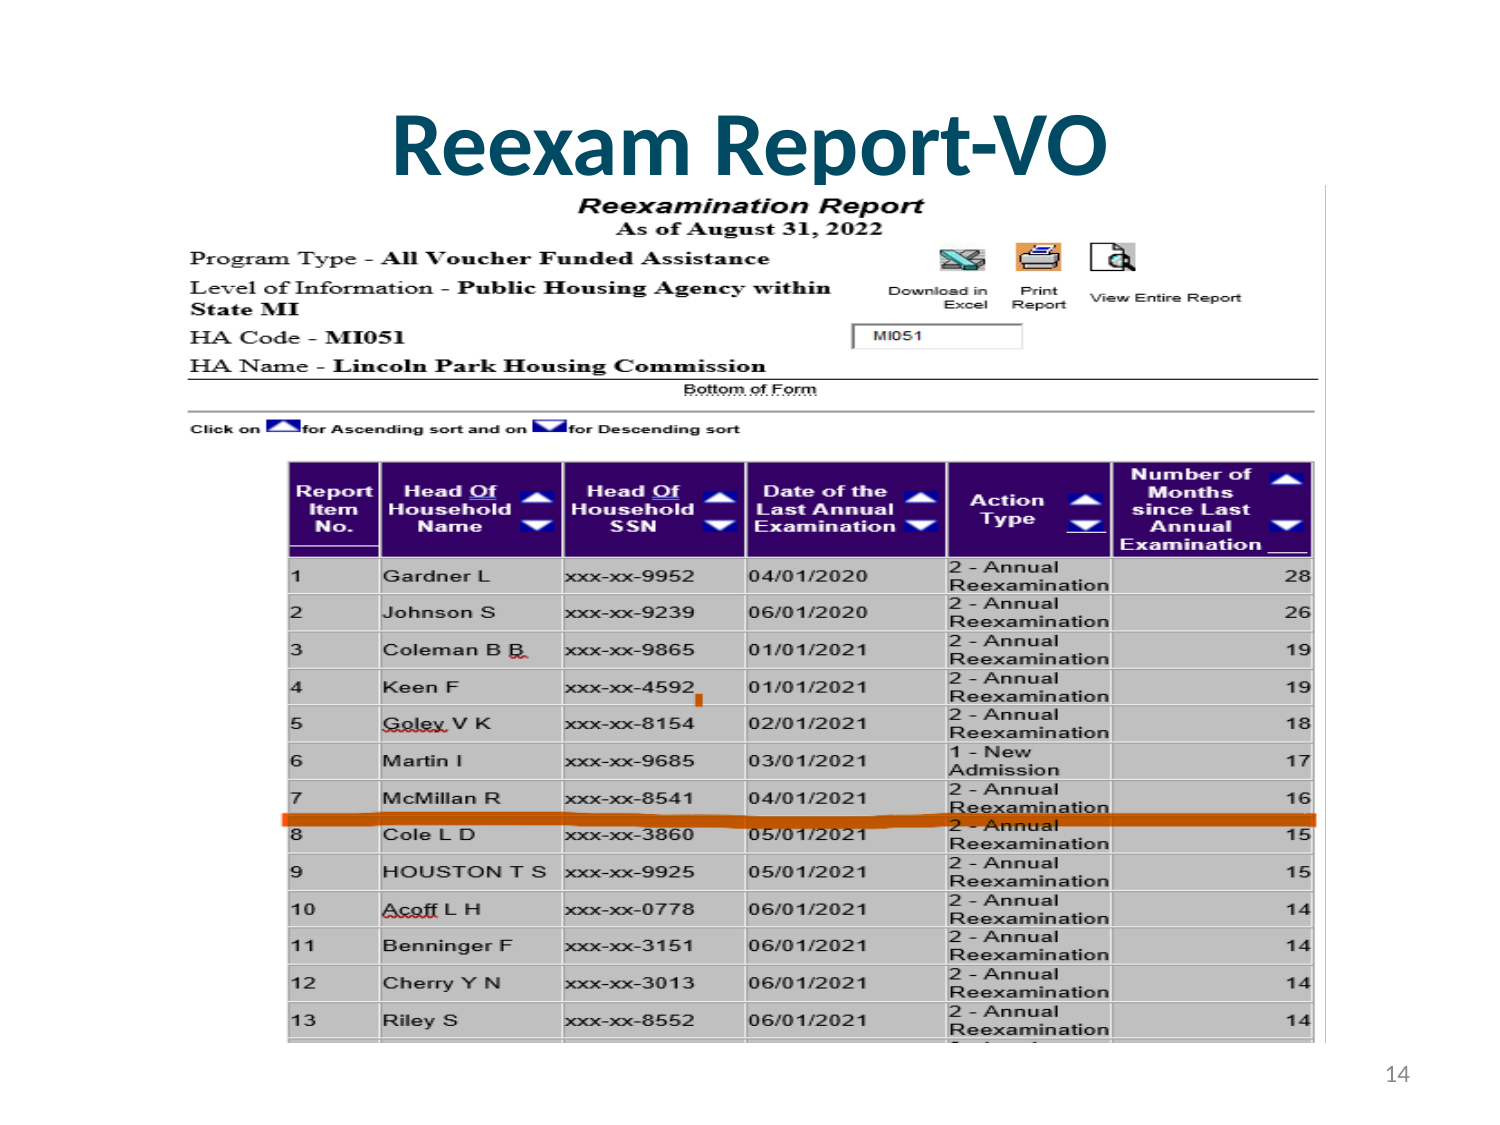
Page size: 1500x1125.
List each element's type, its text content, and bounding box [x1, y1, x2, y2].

title Reexam Report-VO [75, 45, 1425, 233]
slide_number 14 [1074, 1042, 1425, 1103]
picture [187, 185, 1363, 1043]
